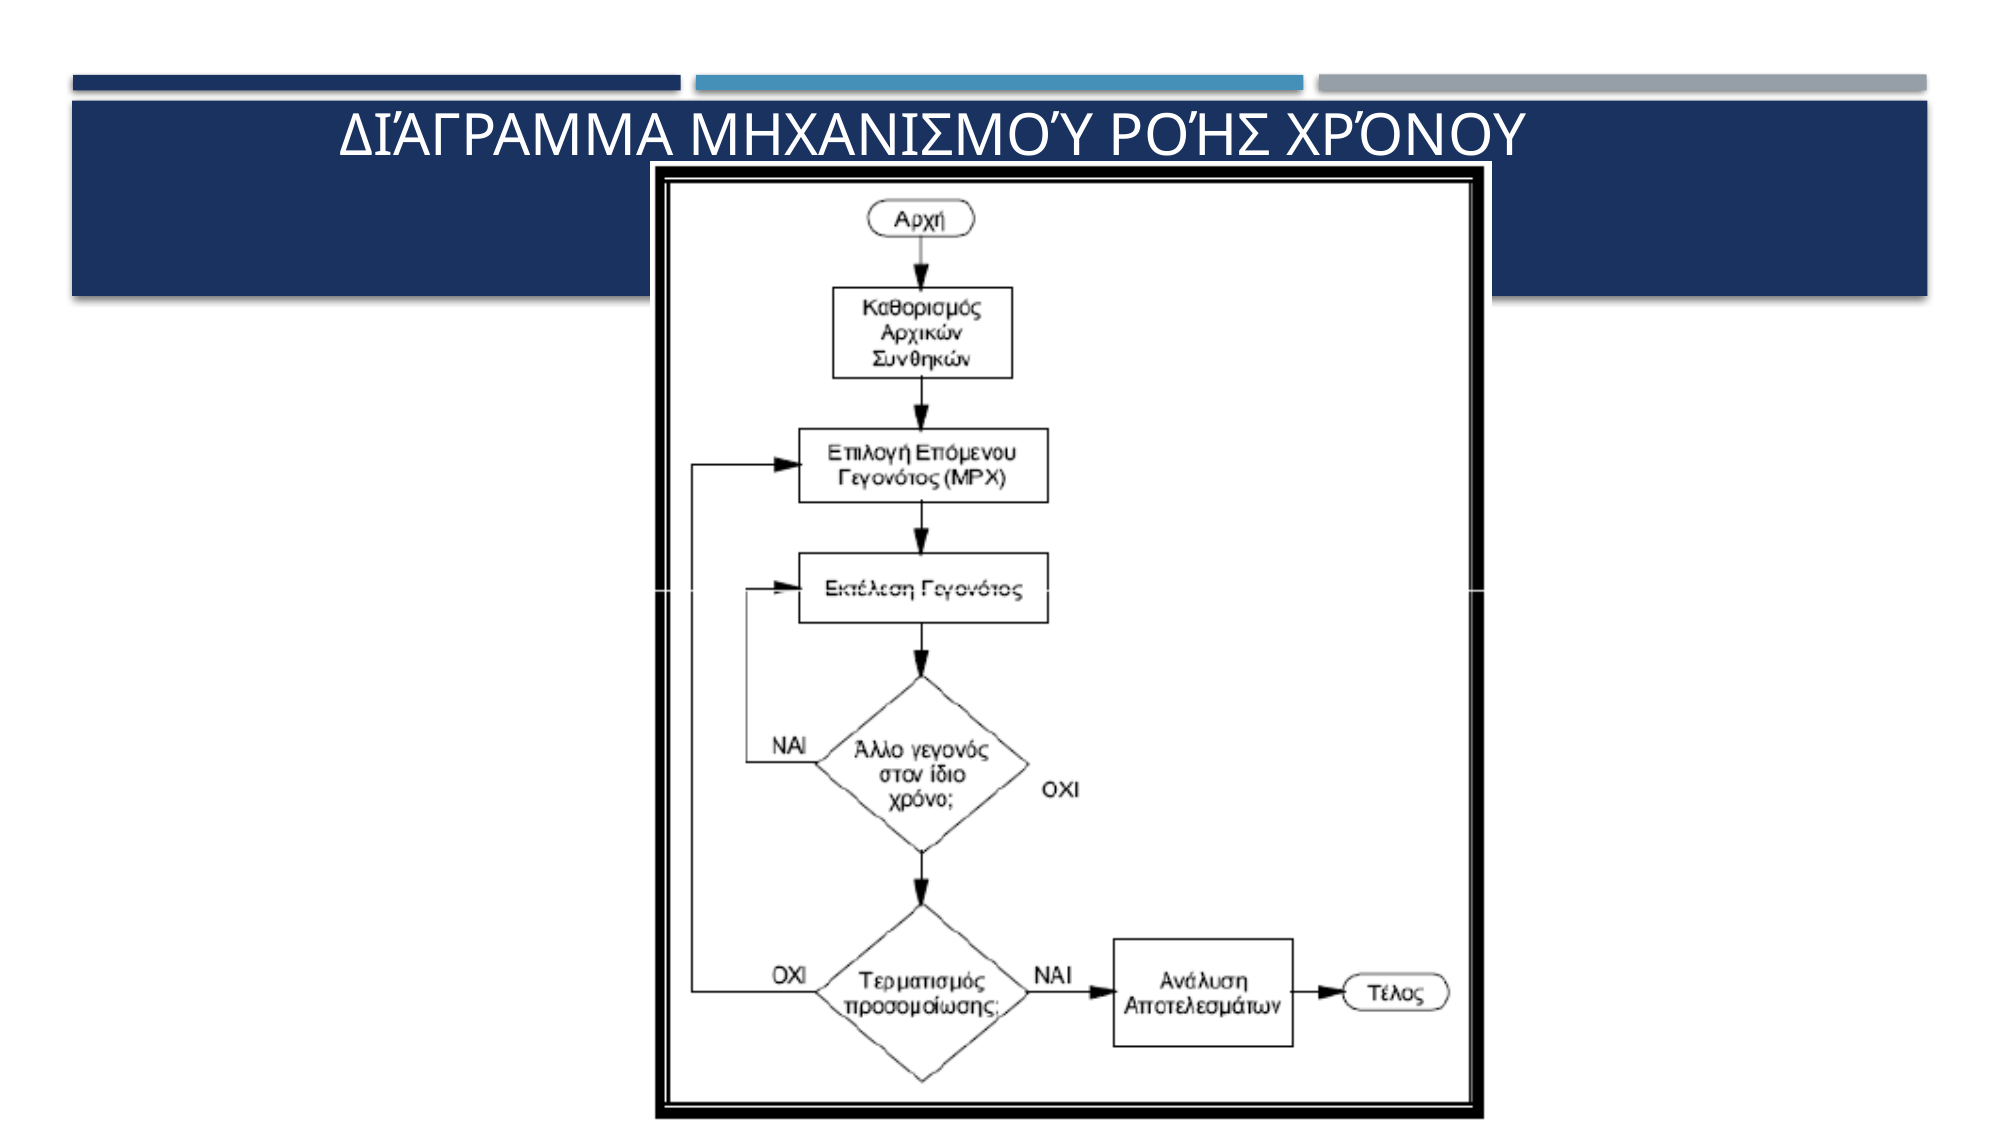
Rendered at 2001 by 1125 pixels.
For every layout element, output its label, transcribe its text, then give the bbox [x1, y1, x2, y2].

picture [649, 160, 1492, 1125]
title Διάγραµµα Μηχανισµού Ροής Χρόνου [324, 45, 1675, 175]
